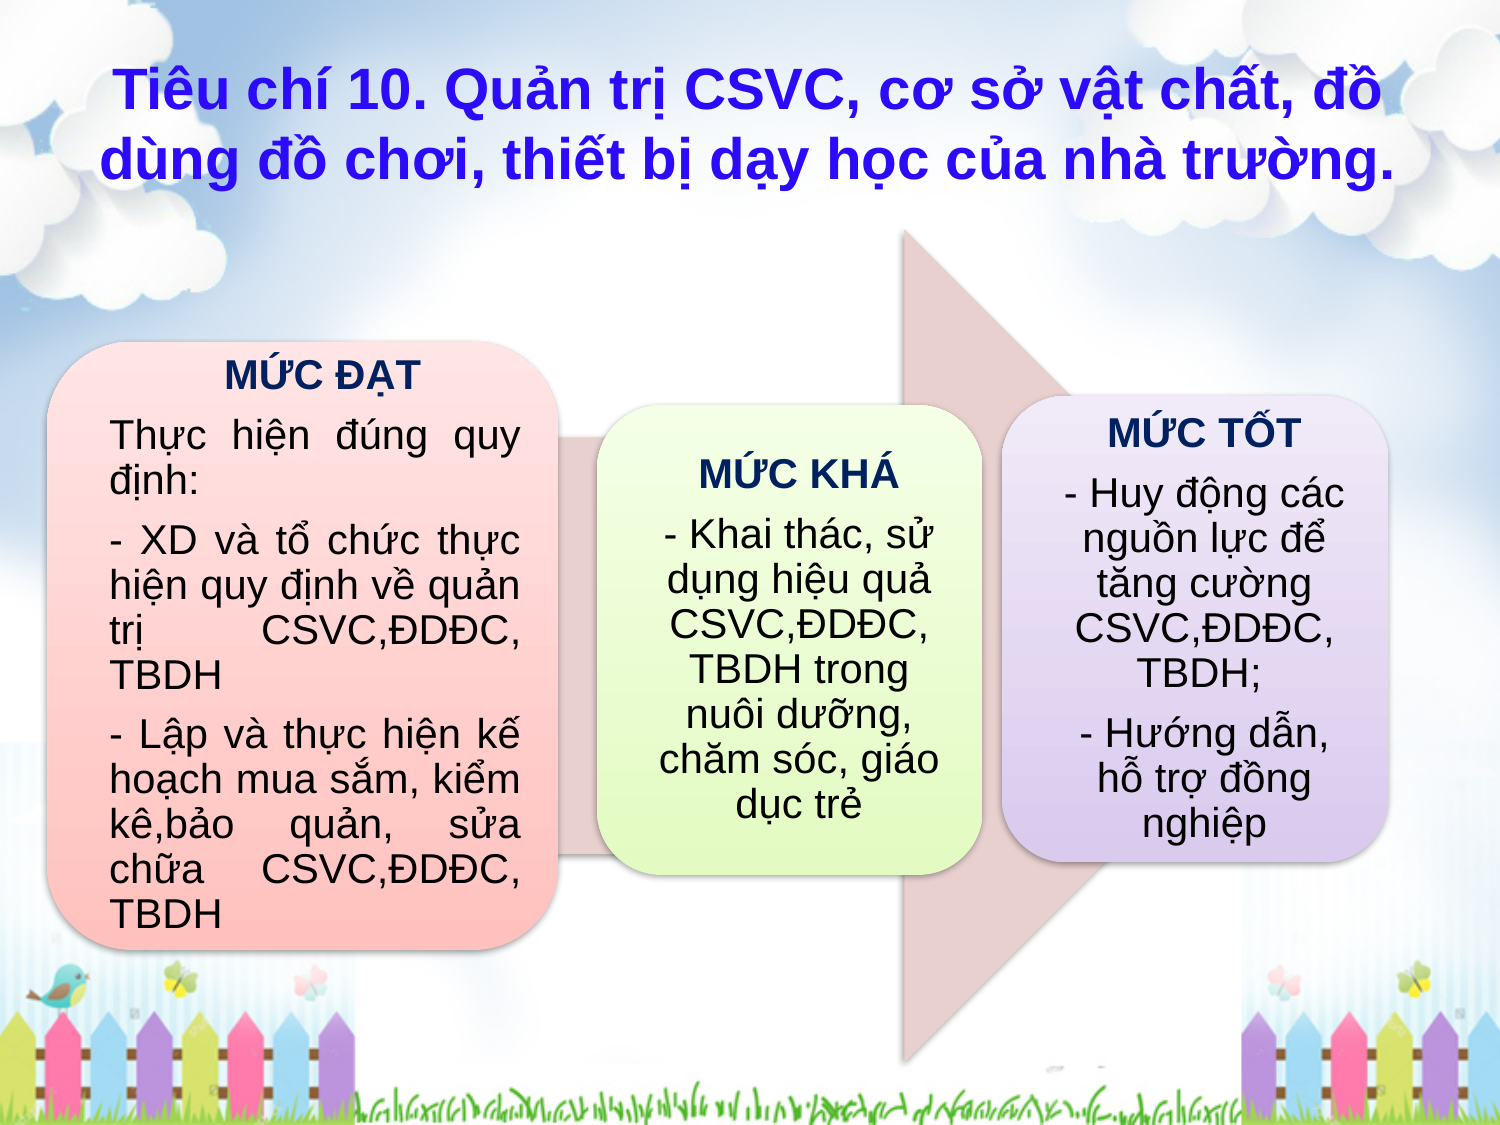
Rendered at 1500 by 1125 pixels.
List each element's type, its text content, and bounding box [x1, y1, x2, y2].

picture [0, 0, 1500, 1125]
title Tiêu chí 10. Quản trị CSVC, cơ sở vật chất, đồ dùng đồ chơi, thiết bị dạy học của nhà trường. [72, 62, 1423, 228]
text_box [37, 228, 1426, 1063]
